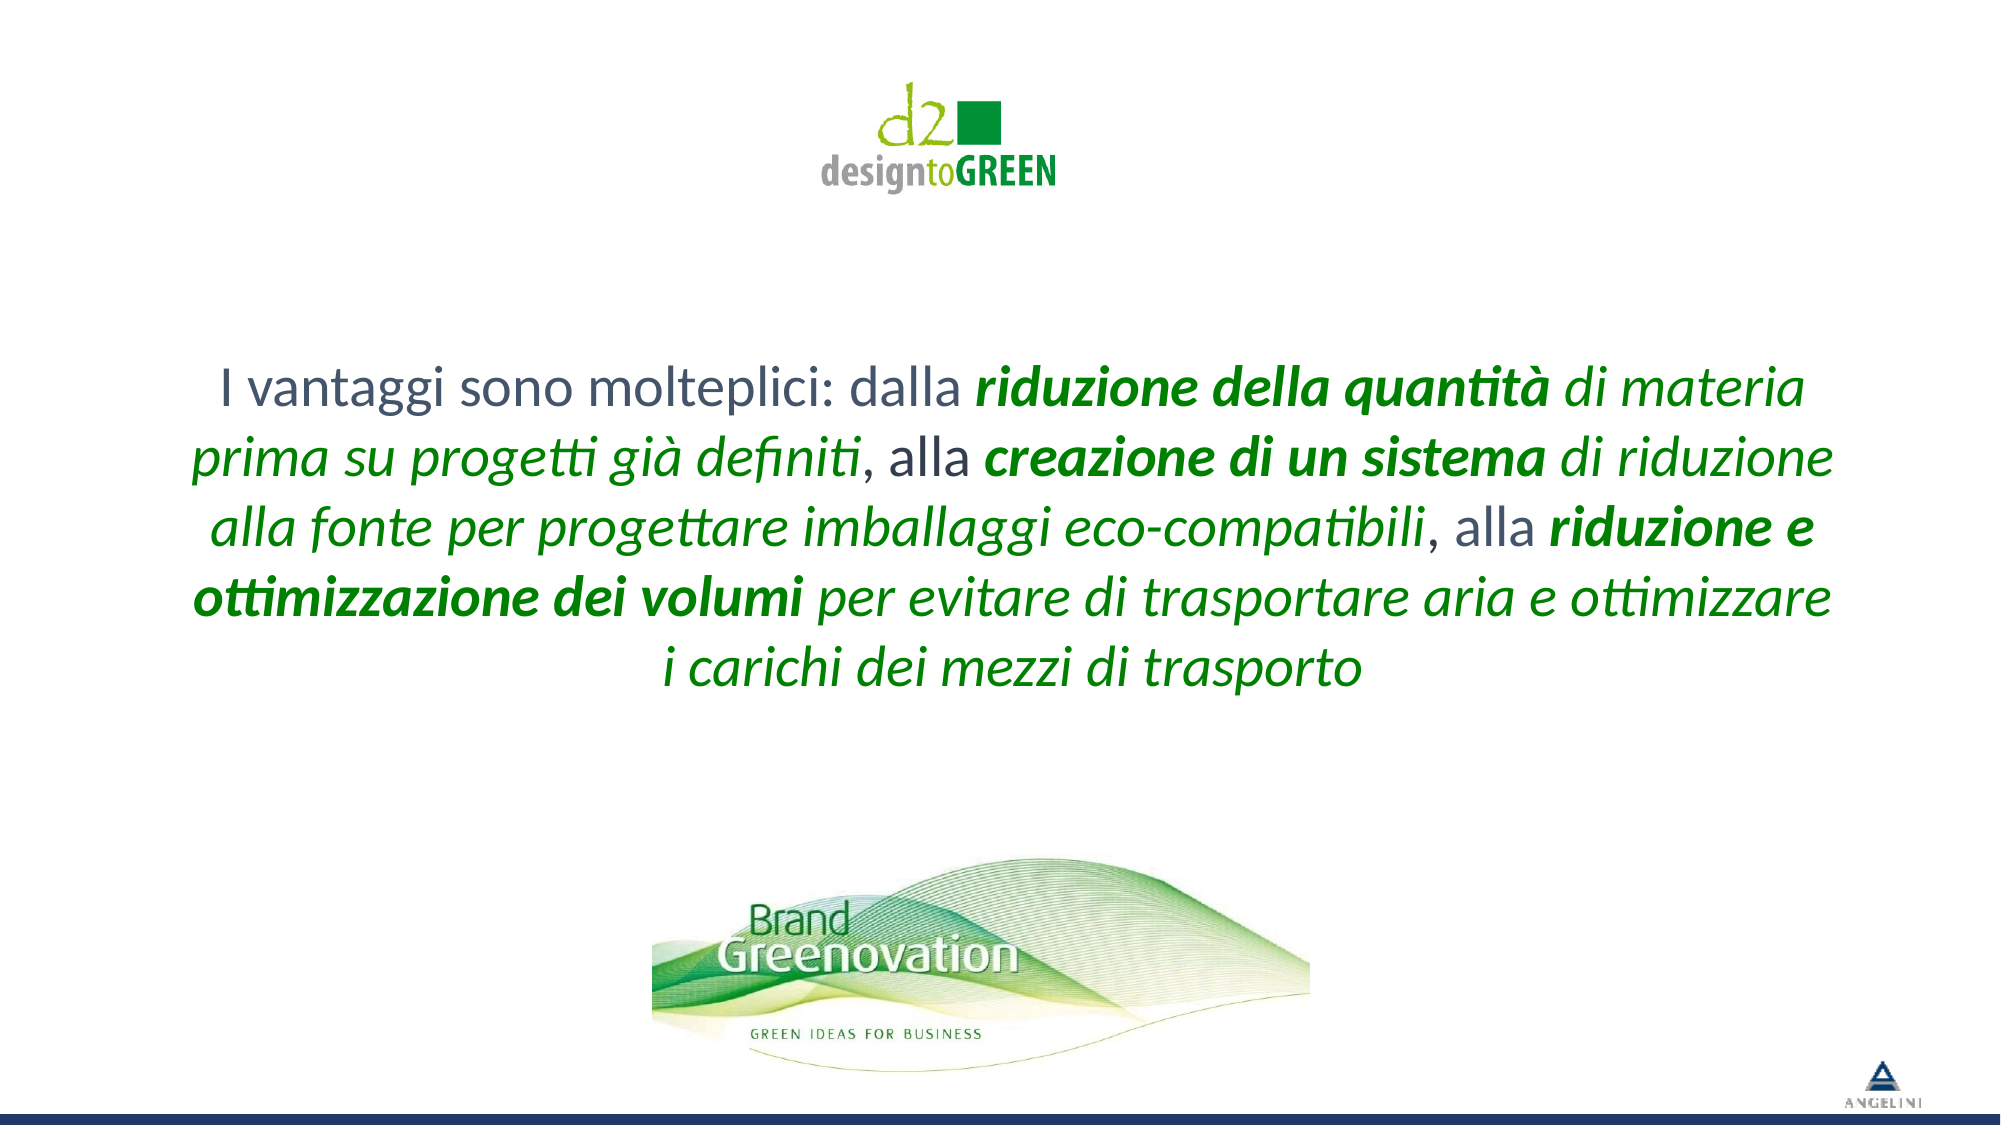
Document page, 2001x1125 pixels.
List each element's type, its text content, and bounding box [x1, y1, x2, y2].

picture [819, 81, 1058, 197]
picture [652, 854, 1310, 1083]
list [22, 186, 1943, 577]
picture [1845, 1060, 1921, 1108]
text_box I vantaggi sono molteplici: dalla riduzione della quantità di materia prima su progetti già definiti, alla creazione di un sistema di riduzione alla fonte per progettare imballaggi eco-compatibili, alla riduzione e ottimizzazione dei volumi per evitare di trasportare aria e ottimizzare i carichi dei mezzi di trasporto [167, 577, 1859, 706]
